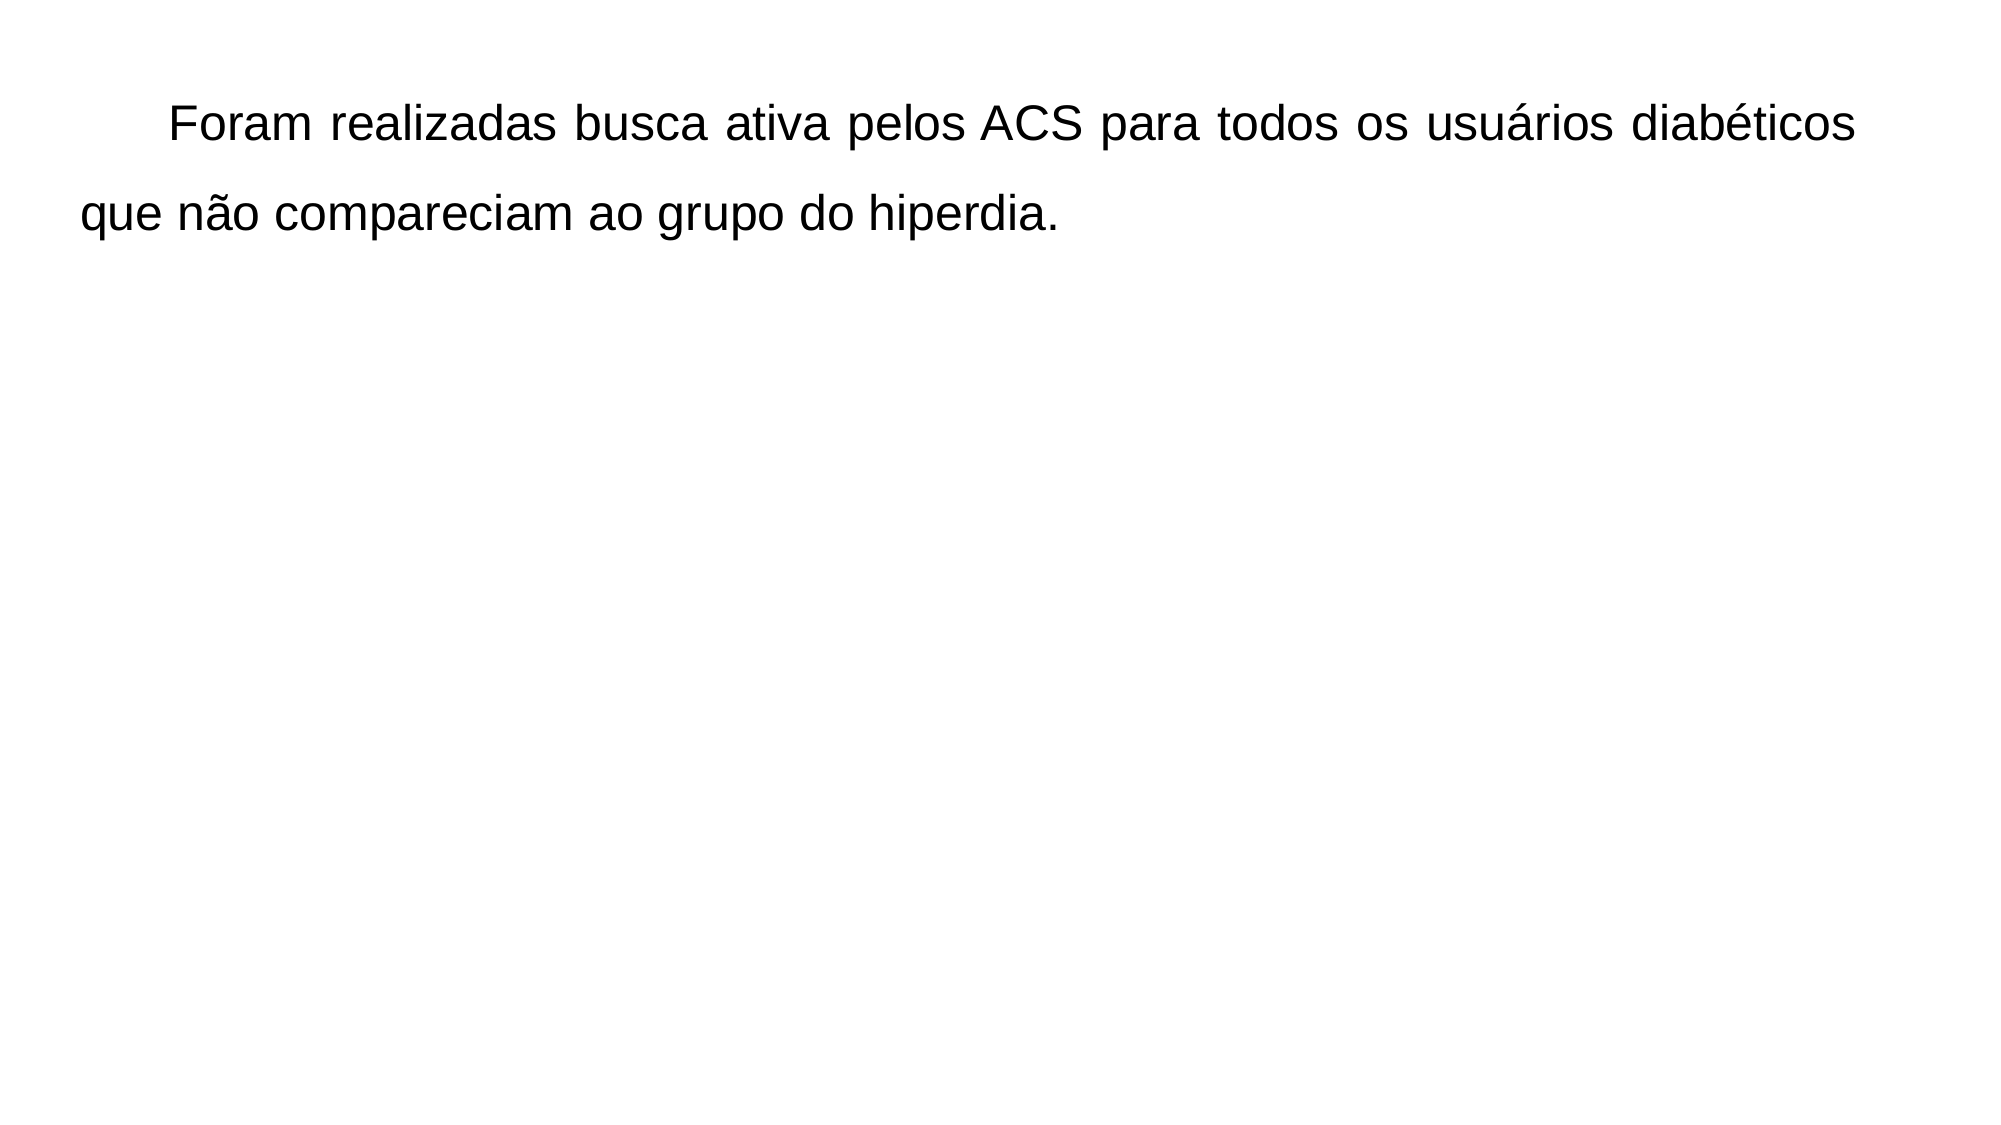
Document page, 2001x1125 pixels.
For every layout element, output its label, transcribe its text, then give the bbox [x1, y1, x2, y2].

text_box Foram realizadas busca ativa pelos ACS para todos os usuários diabéticos que não compareciam ao grupo do hiperdia. [65, 52, 1872, 683]
